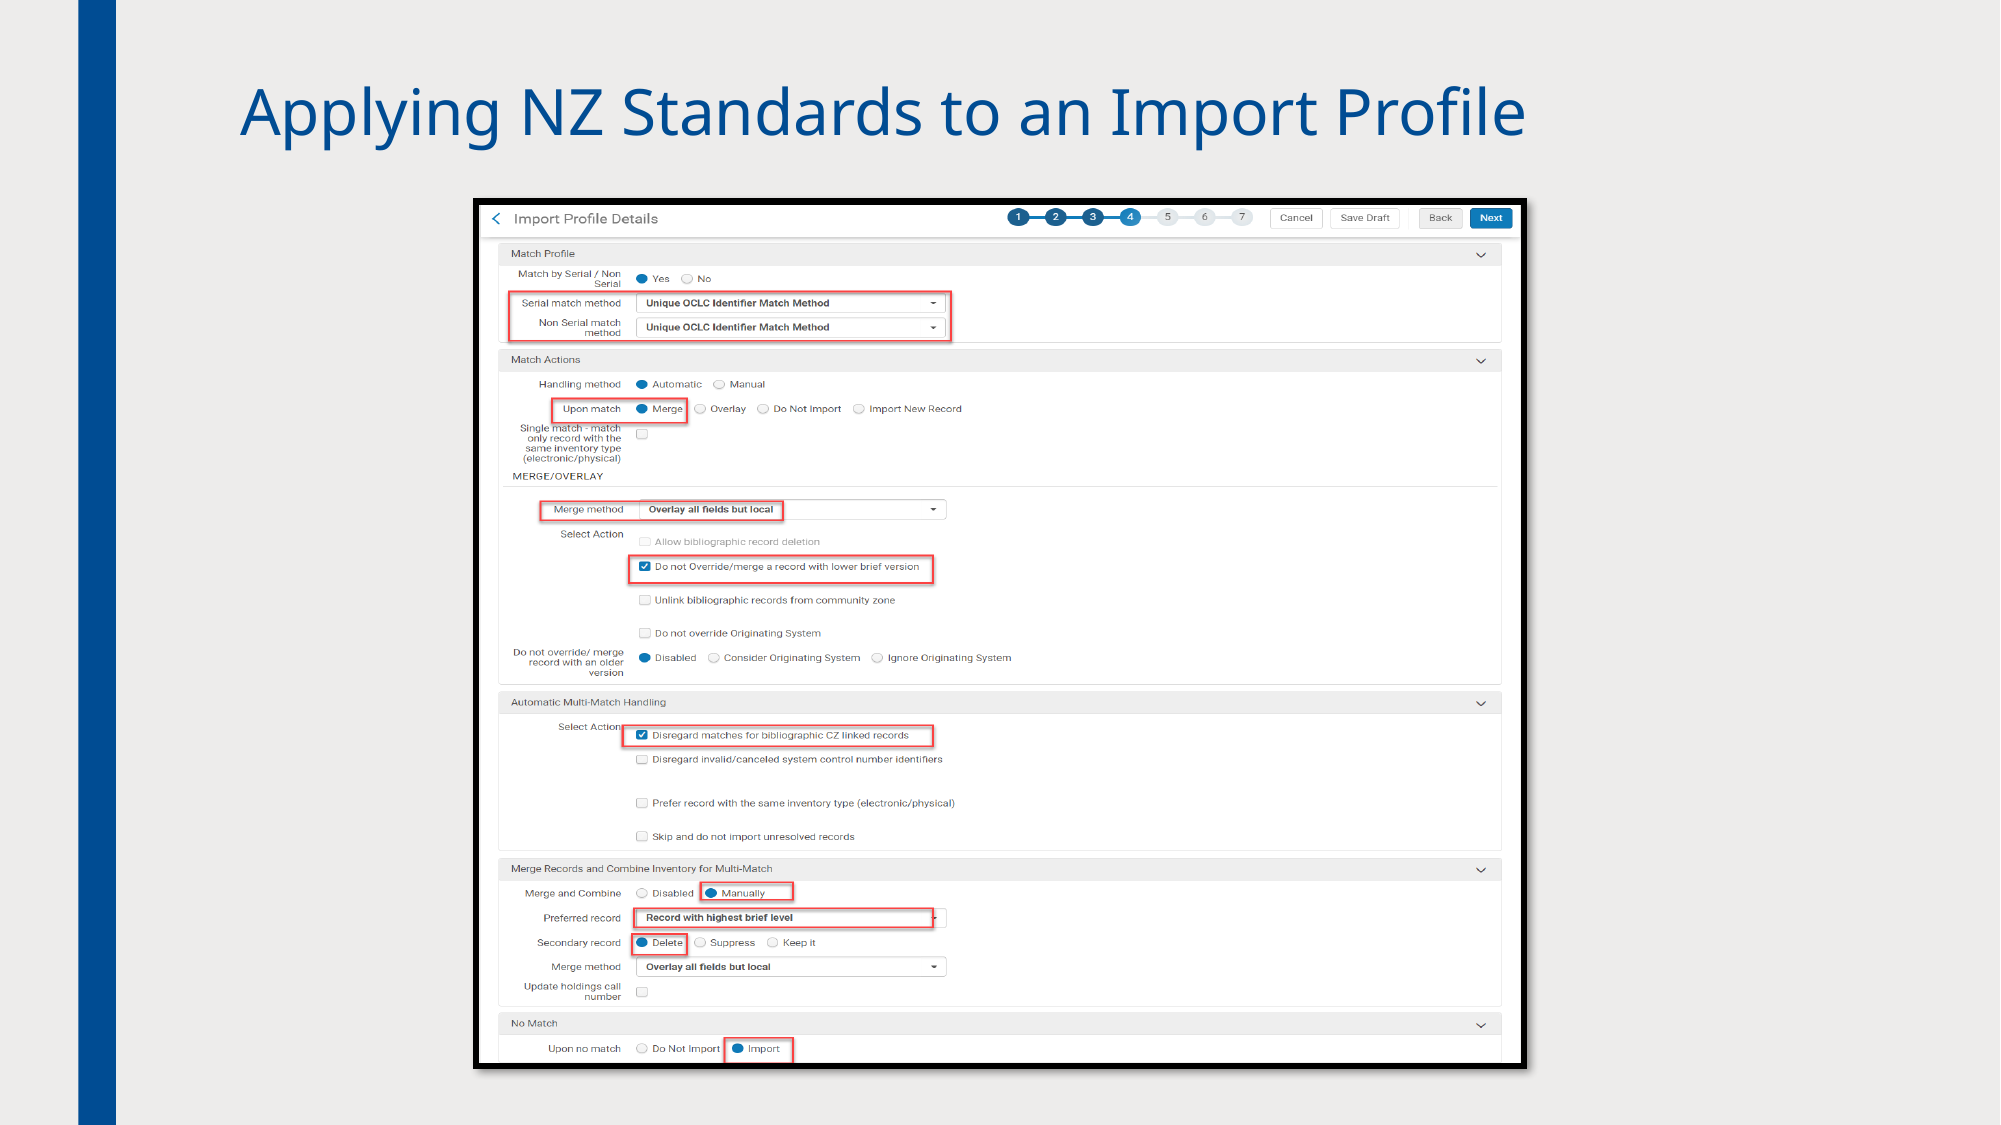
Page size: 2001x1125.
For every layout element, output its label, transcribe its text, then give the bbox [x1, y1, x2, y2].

title Applying NZ Standards to an Import Profile [225, 50, 1800, 163]
list [225, 192, 1800, 1075]
picture [479, 204, 1521, 1064]
